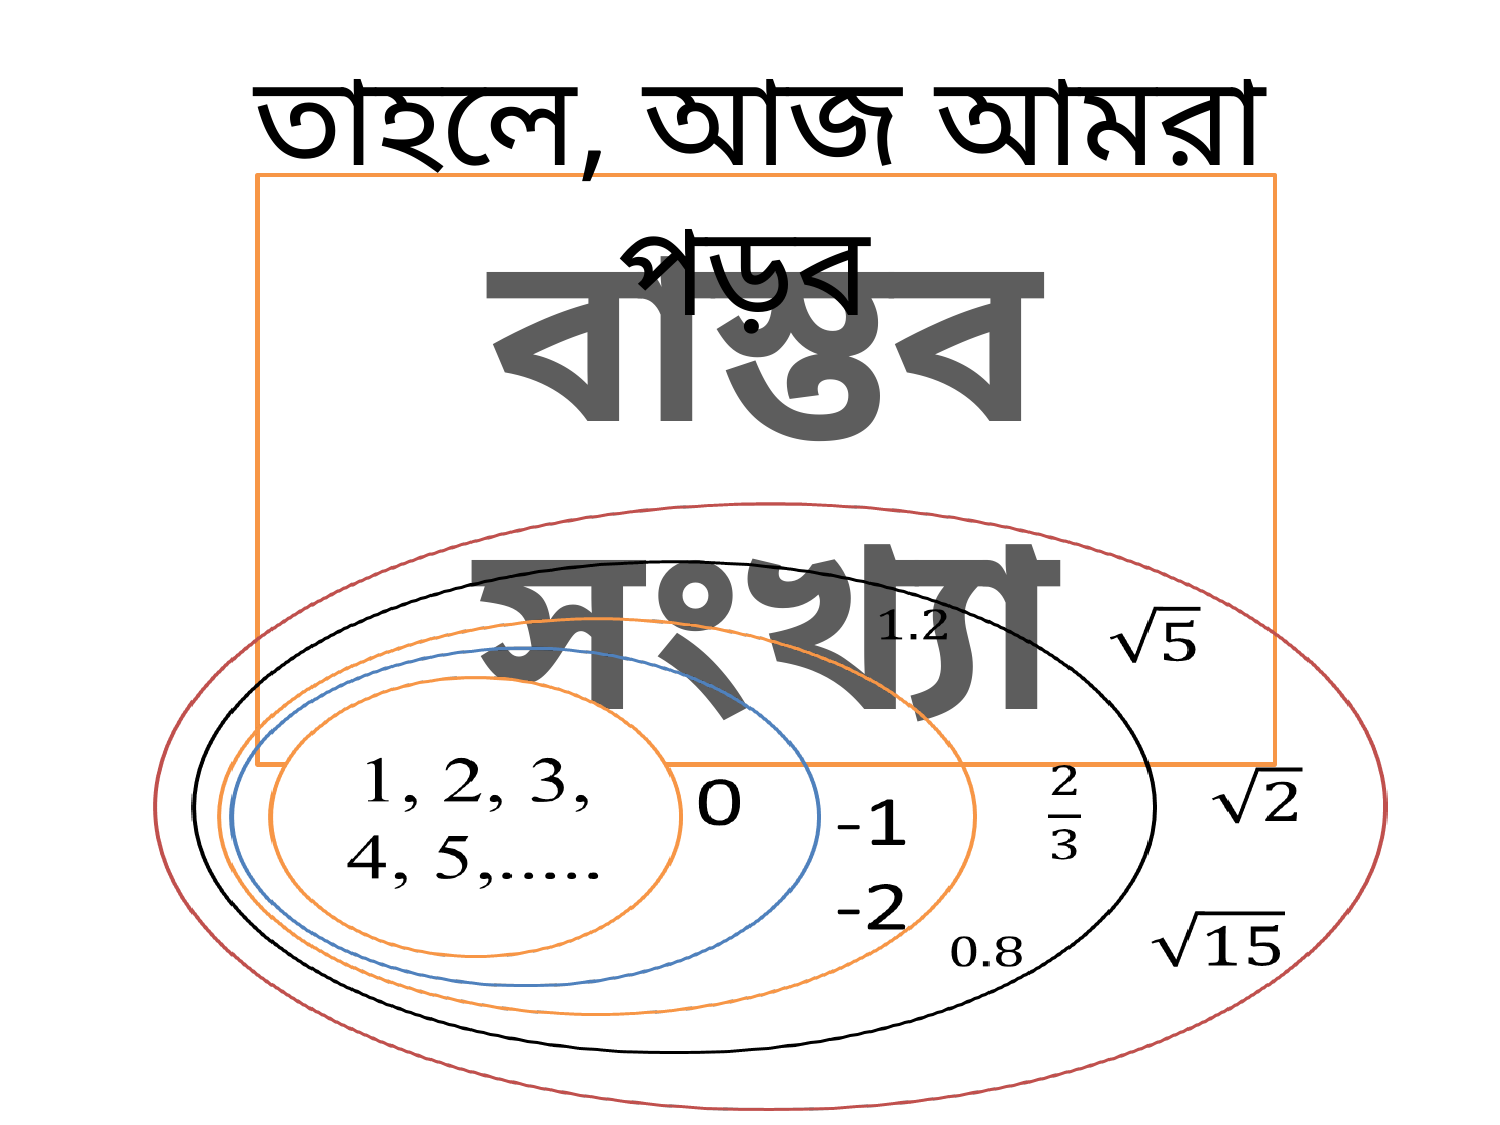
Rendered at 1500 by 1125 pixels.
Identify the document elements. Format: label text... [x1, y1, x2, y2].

text_box বাস্তব সংখ্যা [255, 349, 1277, 500]
text_box তাহলে, আজ আমরা পড়ব [153, 33, 1367, 349]
picture [153, 501, 1388, 1111]
